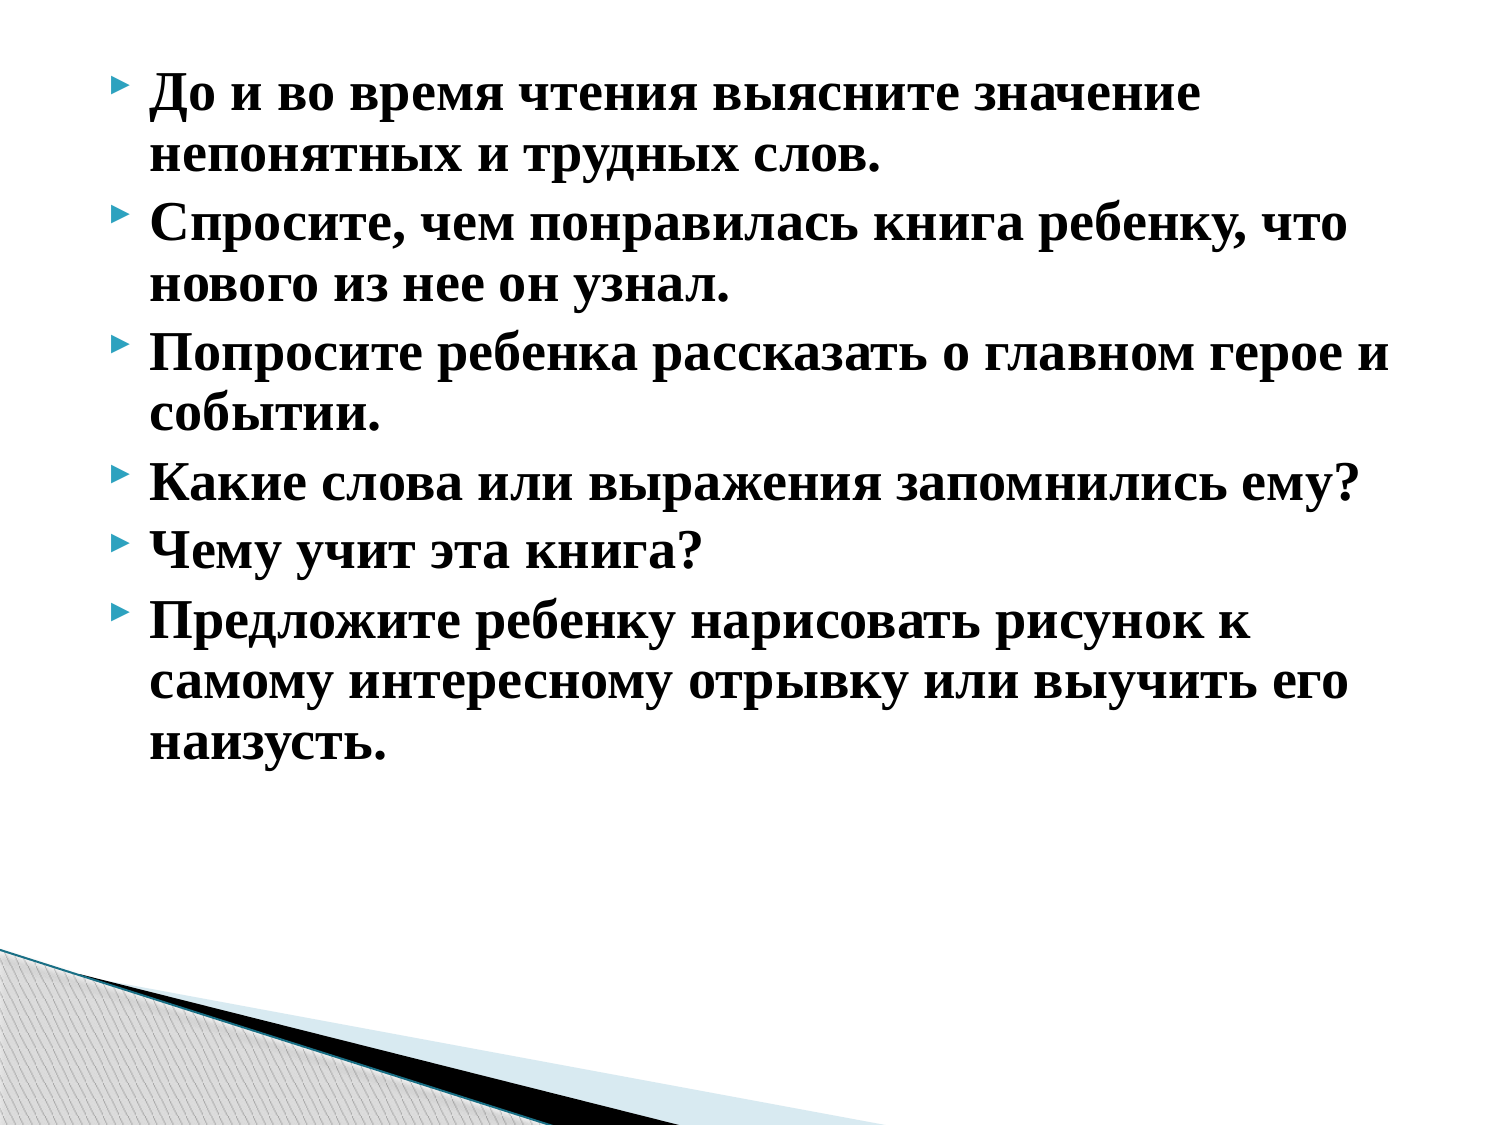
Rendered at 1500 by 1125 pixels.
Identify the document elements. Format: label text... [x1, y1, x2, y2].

list До и во время чтения выясните значение непонятных и трудных слов. Спросите, чем понравилась книга ребенку, что нового из нее он узнал. Попросите ребенка рассказать о главном герое и событии. Какие слова или выражения запомнились ему? Чему учит эта книга? Предложите ребенку нарисовать рисунок к самому интересному отрывку или выучить его наизусть. [74, 54, 1426, 1006]
